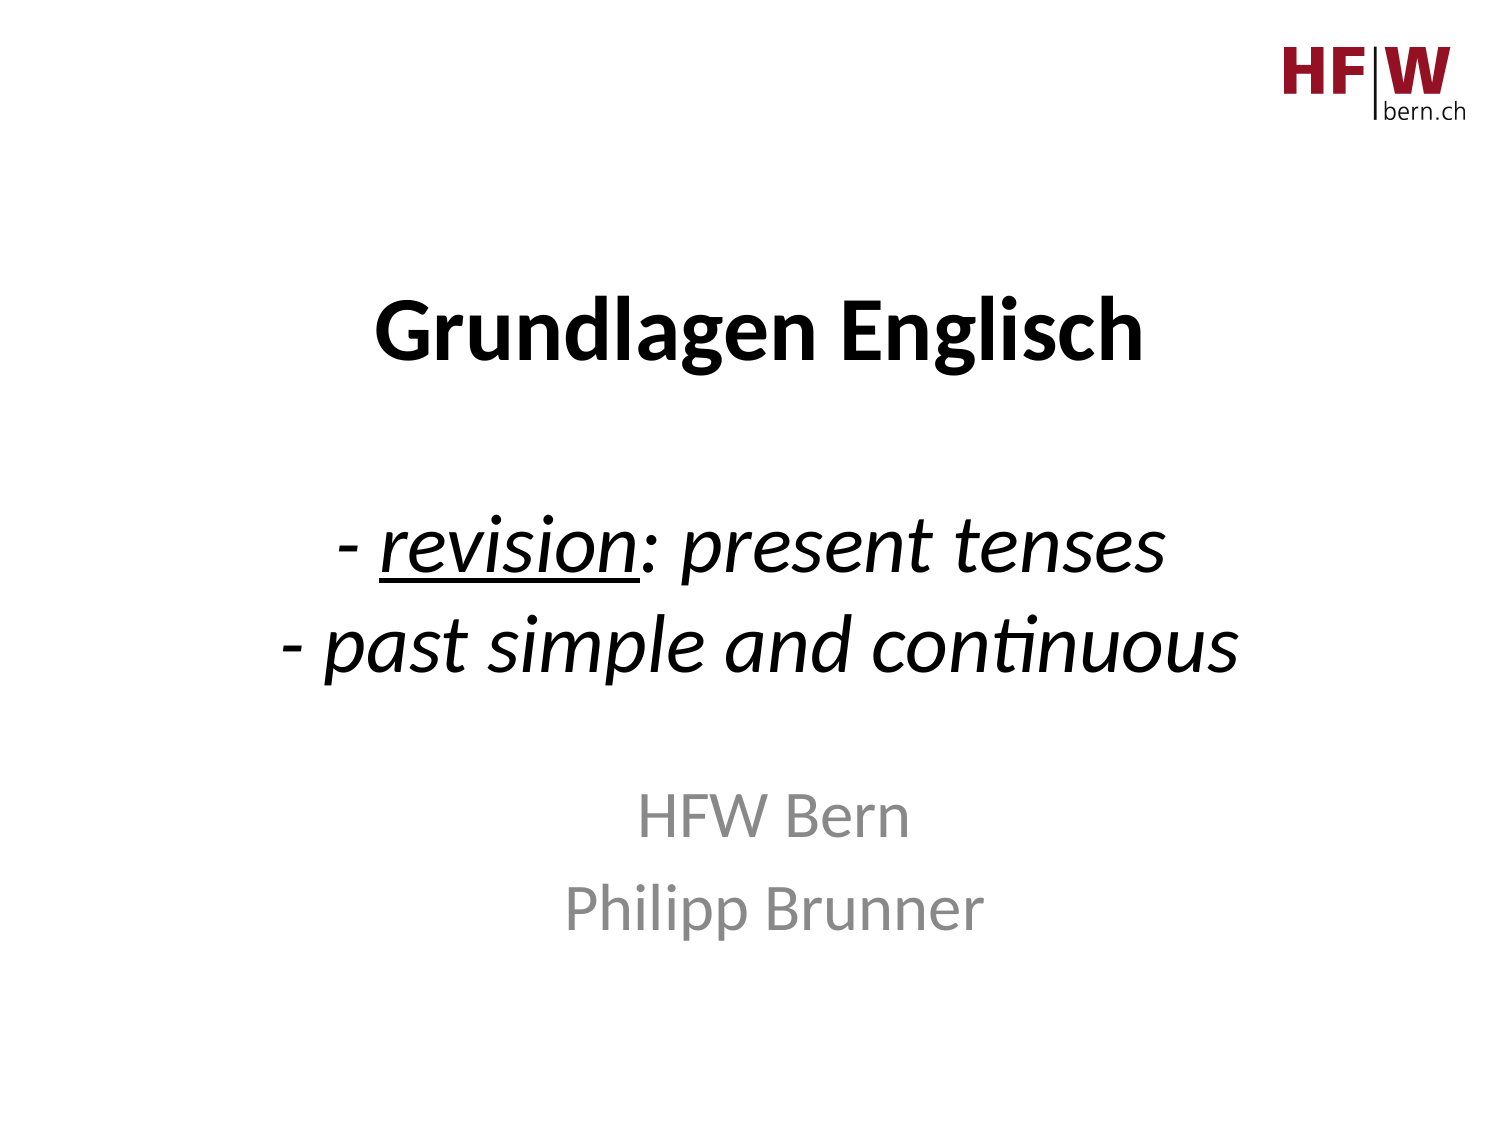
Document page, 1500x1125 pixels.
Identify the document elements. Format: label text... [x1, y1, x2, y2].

text_box Grundlagen Englisch - revision: present tenses - past simple and continuous [53, 246, 1467, 712]
picture [1282, 44, 1468, 123]
text_box HFW Bern Philipp Brunner [249, 763, 1300, 965]
